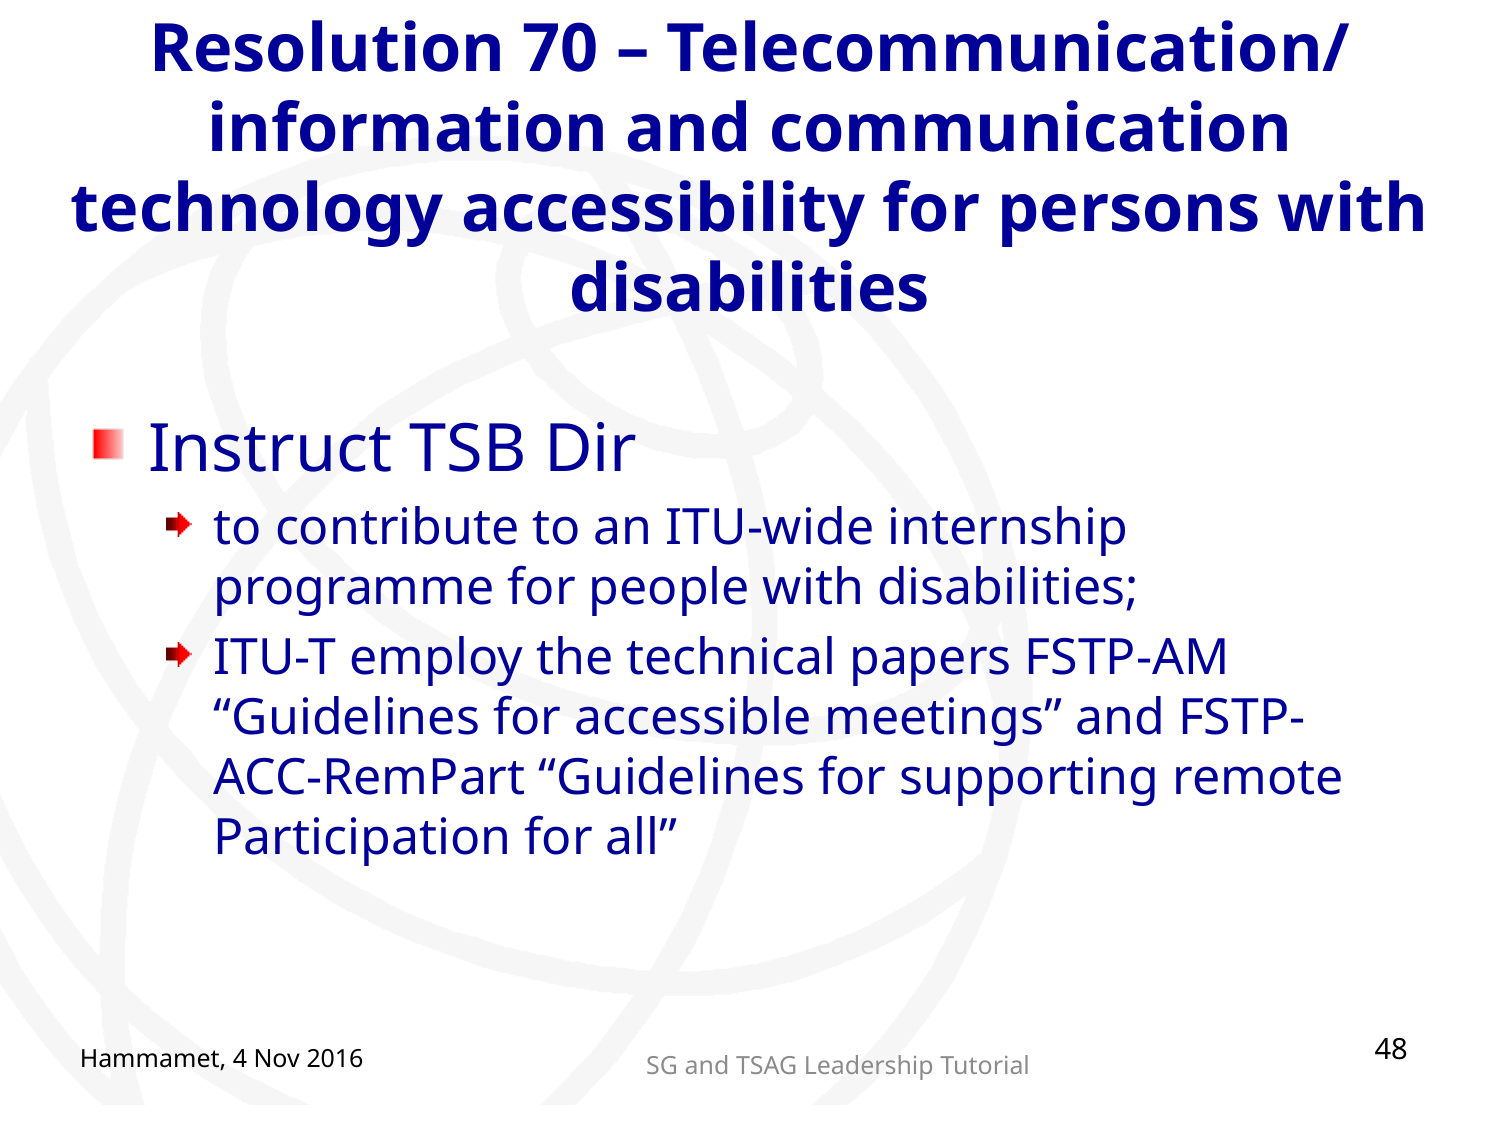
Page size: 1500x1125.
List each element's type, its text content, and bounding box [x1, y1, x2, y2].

picture [91, 427, 127, 463]
list Instruct TSB Dir to contribute to an ITU-wide internship programme for people with disabilities; ITU-T employ the technical papers FSTP-AM “Guidelines for accessible meetings” and FSTP-ACC-RemPart “Guidelines for supporting remote Participation for all” [76, 396, 1428, 1057]
footer SG and TSAG Leadership Tutorial [501, 1034, 1176, 1095]
picture [166, 512, 192, 537]
title Resolution 70 – Telecommunication/ information and communication technology accessibility for persons with disabilities [0, 0, 1500, 410]
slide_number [64, 1034, 444, 1087]
picture [166, 642, 192, 667]
slide_number 48 [1328, 1022, 1424, 1095]
